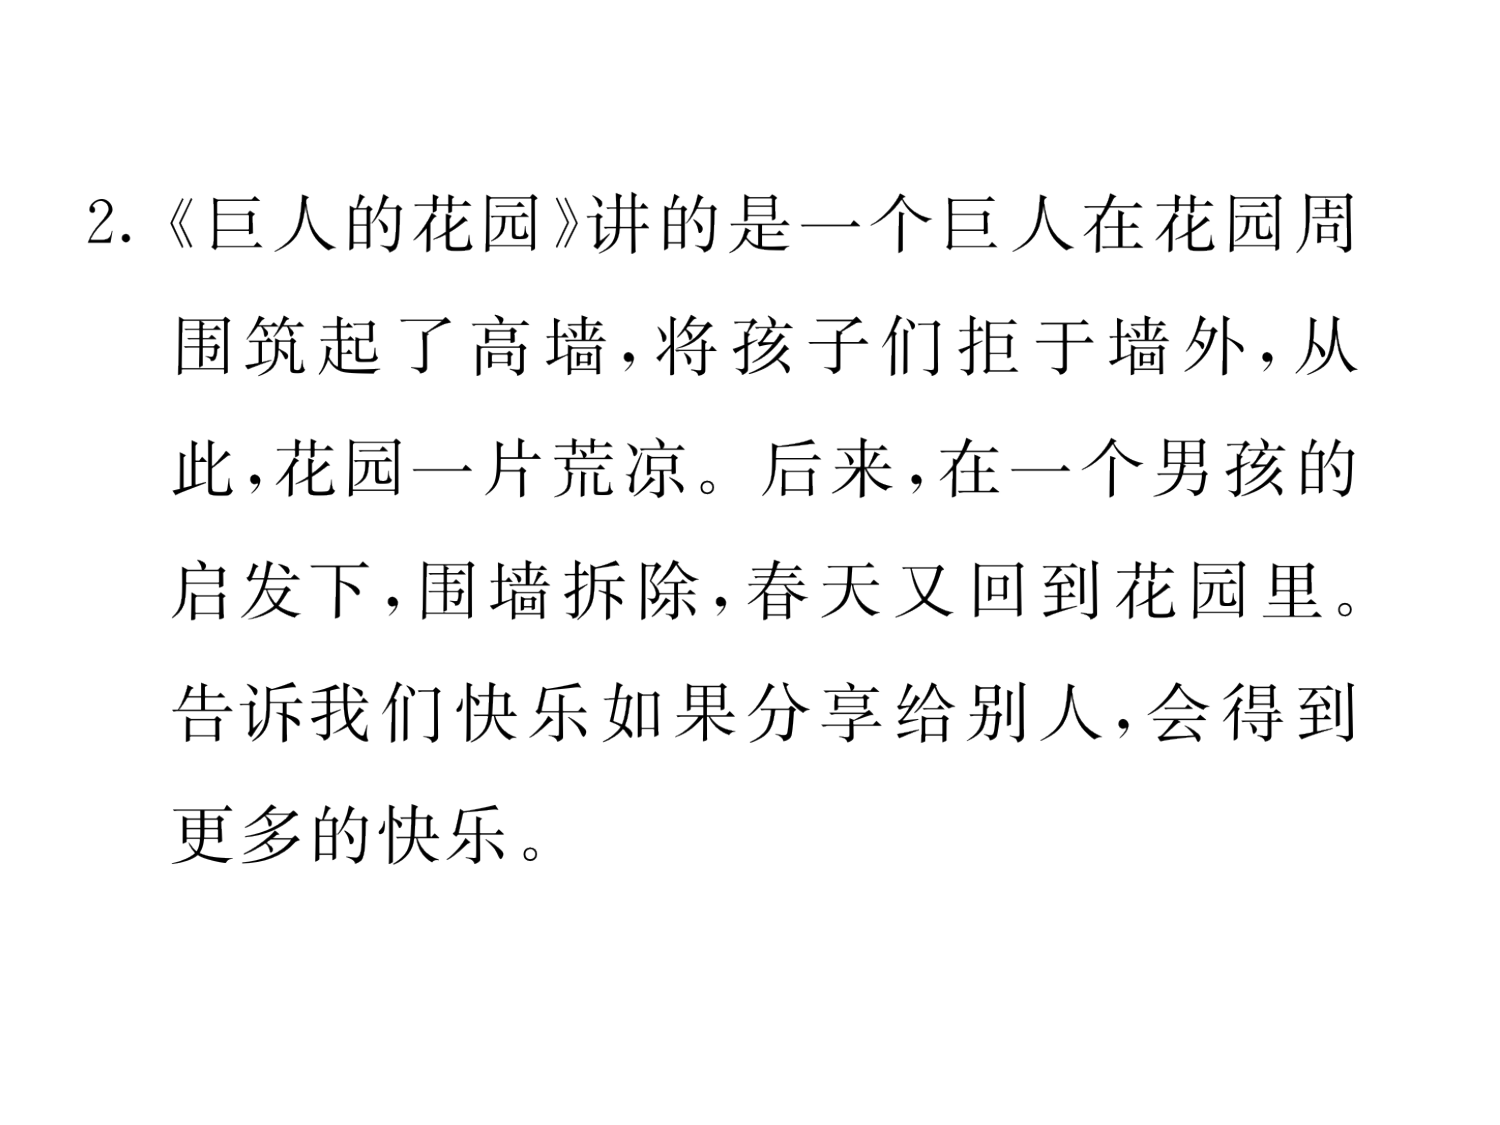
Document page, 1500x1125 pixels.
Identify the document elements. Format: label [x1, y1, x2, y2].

picture [82, 172, 1500, 889]
